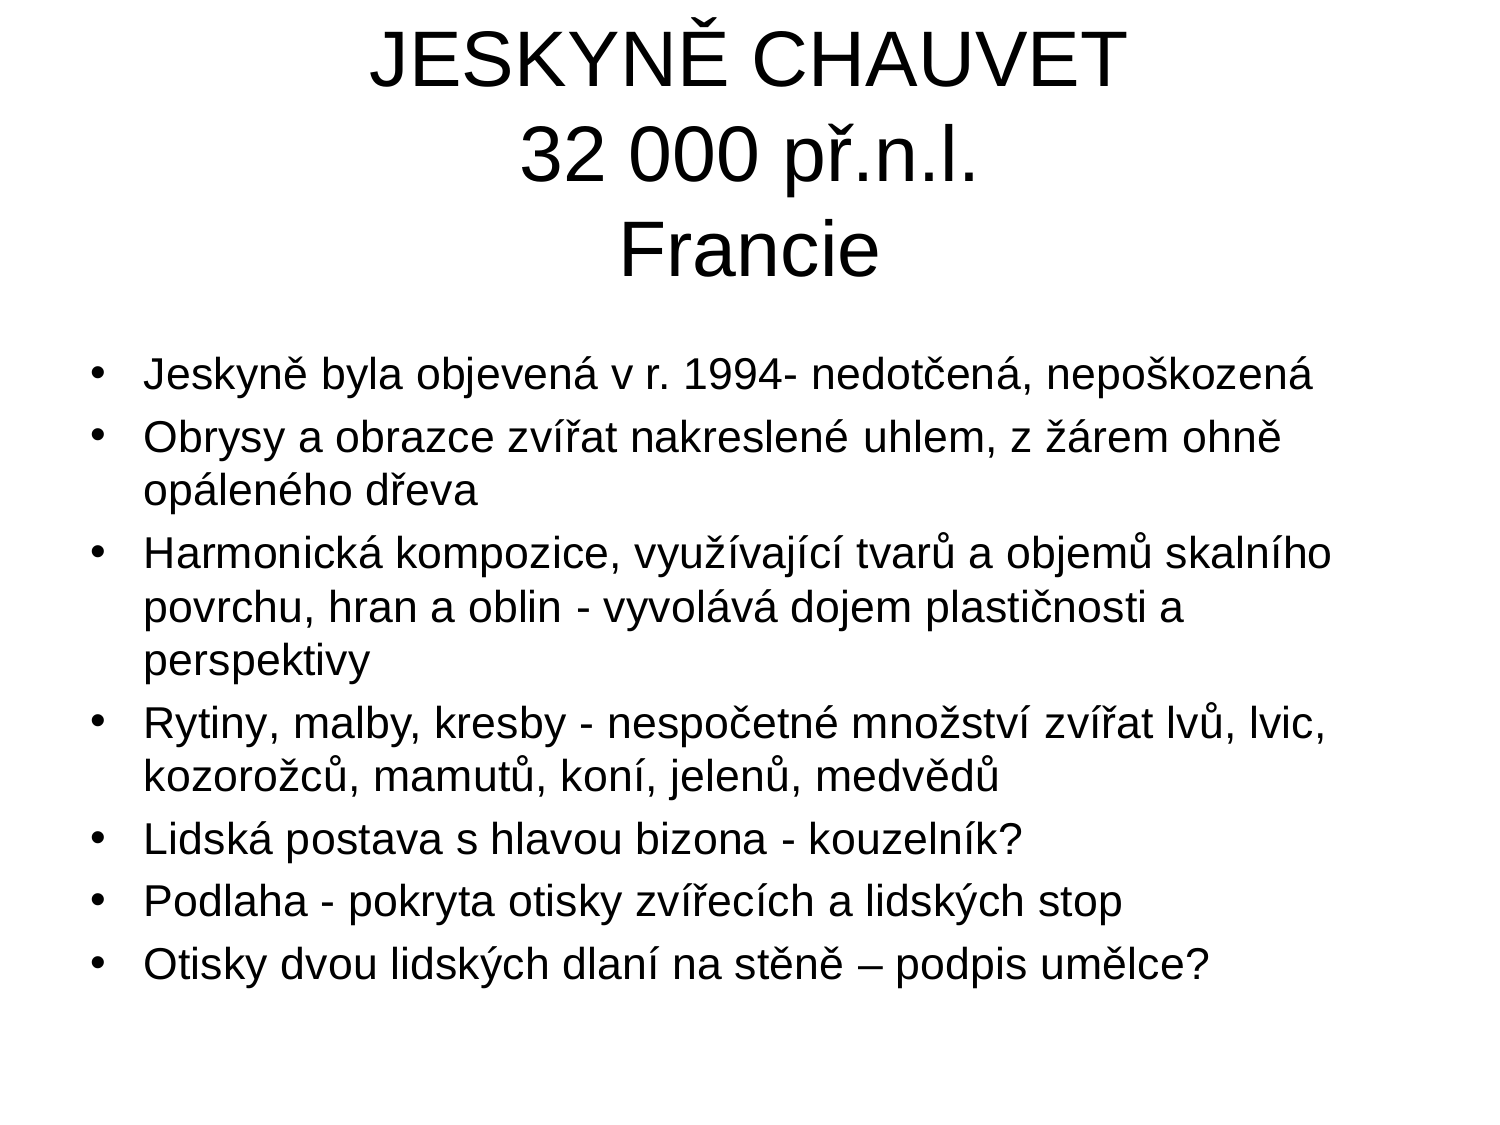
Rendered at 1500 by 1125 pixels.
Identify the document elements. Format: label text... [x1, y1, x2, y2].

list Jeskyně byla objevená v r. 1994- nedotčená, nepoškozená Obrysy a obrazce zvířat nakreslené uhlem, z žárem ohně opáleného dřeva Harmonická kompozice, využívající tvarů a objemů skalního povrchu, hran a oblin - vyvolává dojem plastičnosti a perspektivy Rytiny, malby, kresby - nespočetné množství zvířat lvů, lvic, kozorožců, mamutů, koní, jelenů, medvědů Lidská postava s hlavou bizona - kouzelník? Podlaha - pokryta otisky zvířecích a lidských stop Otisky dvou lidských dlaní na stěně – podpis umělce? [74, 337, 1426, 1006]
title JESKYNĚ CHAUVET 32 000 př.n.l. Francie [74, 0, 1426, 301]
